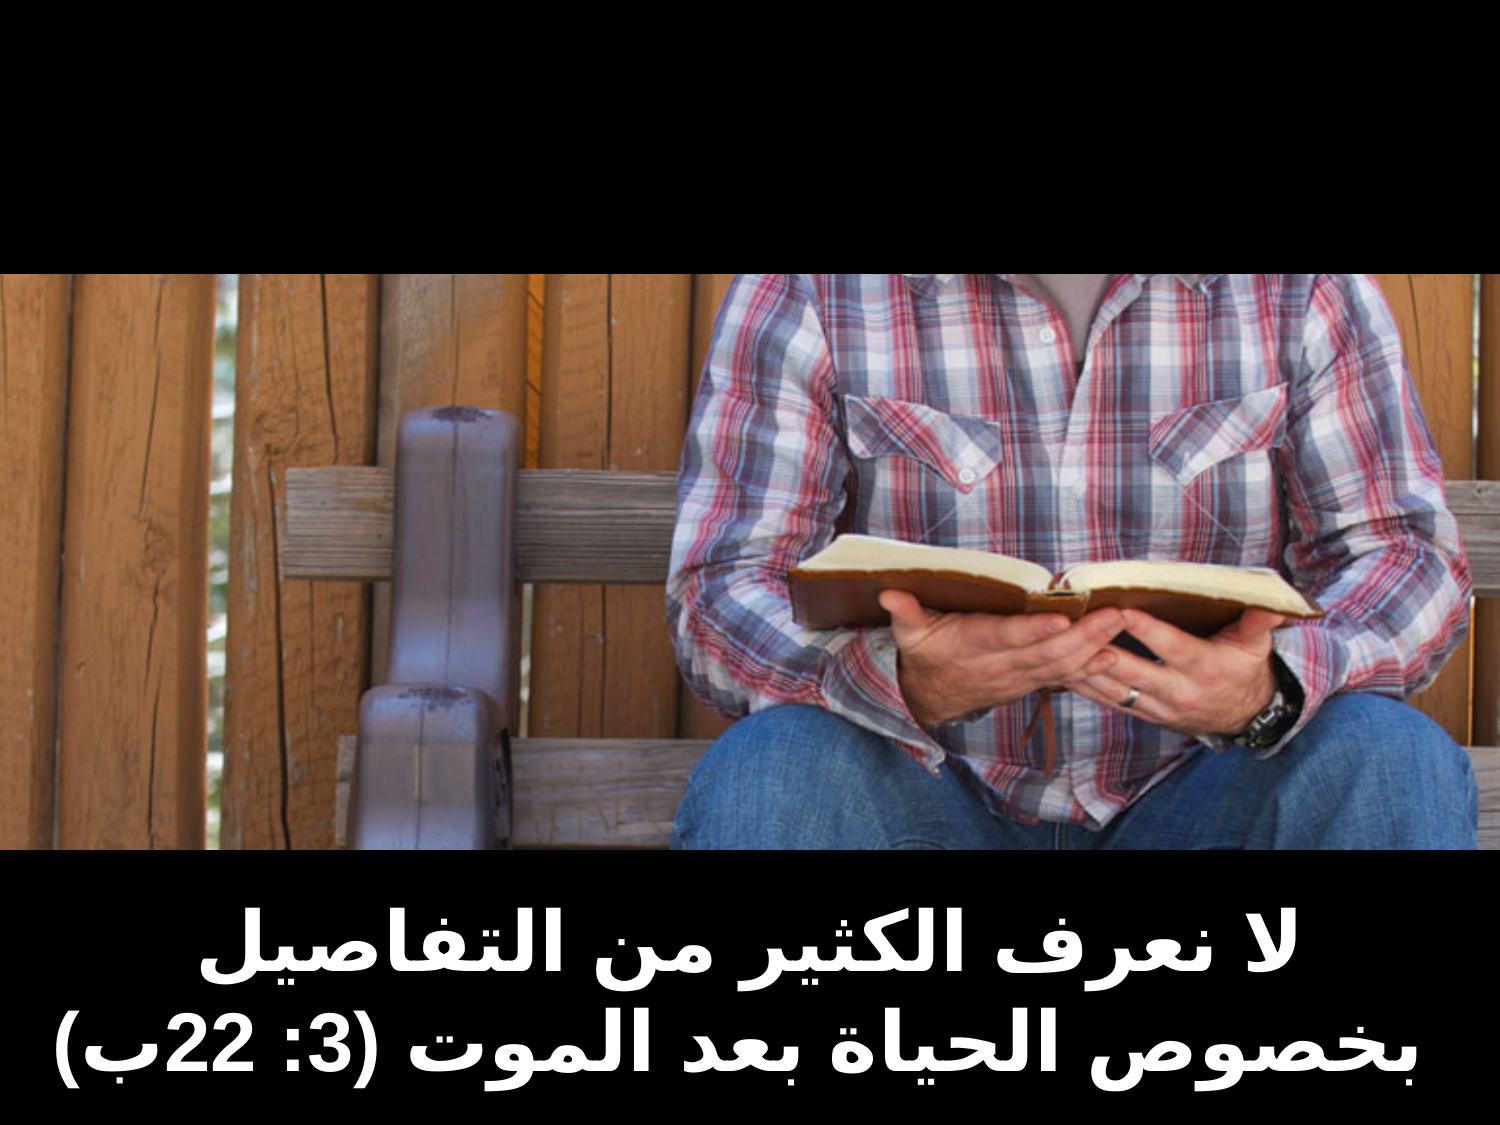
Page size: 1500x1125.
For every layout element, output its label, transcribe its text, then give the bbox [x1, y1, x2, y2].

title لا نعرف الكثير من التفاصيل بخصوص الحياة بعد الموت (3: 22ب) [0, 870, 1500, 1106]
picture [0, 274, 1500, 850]
